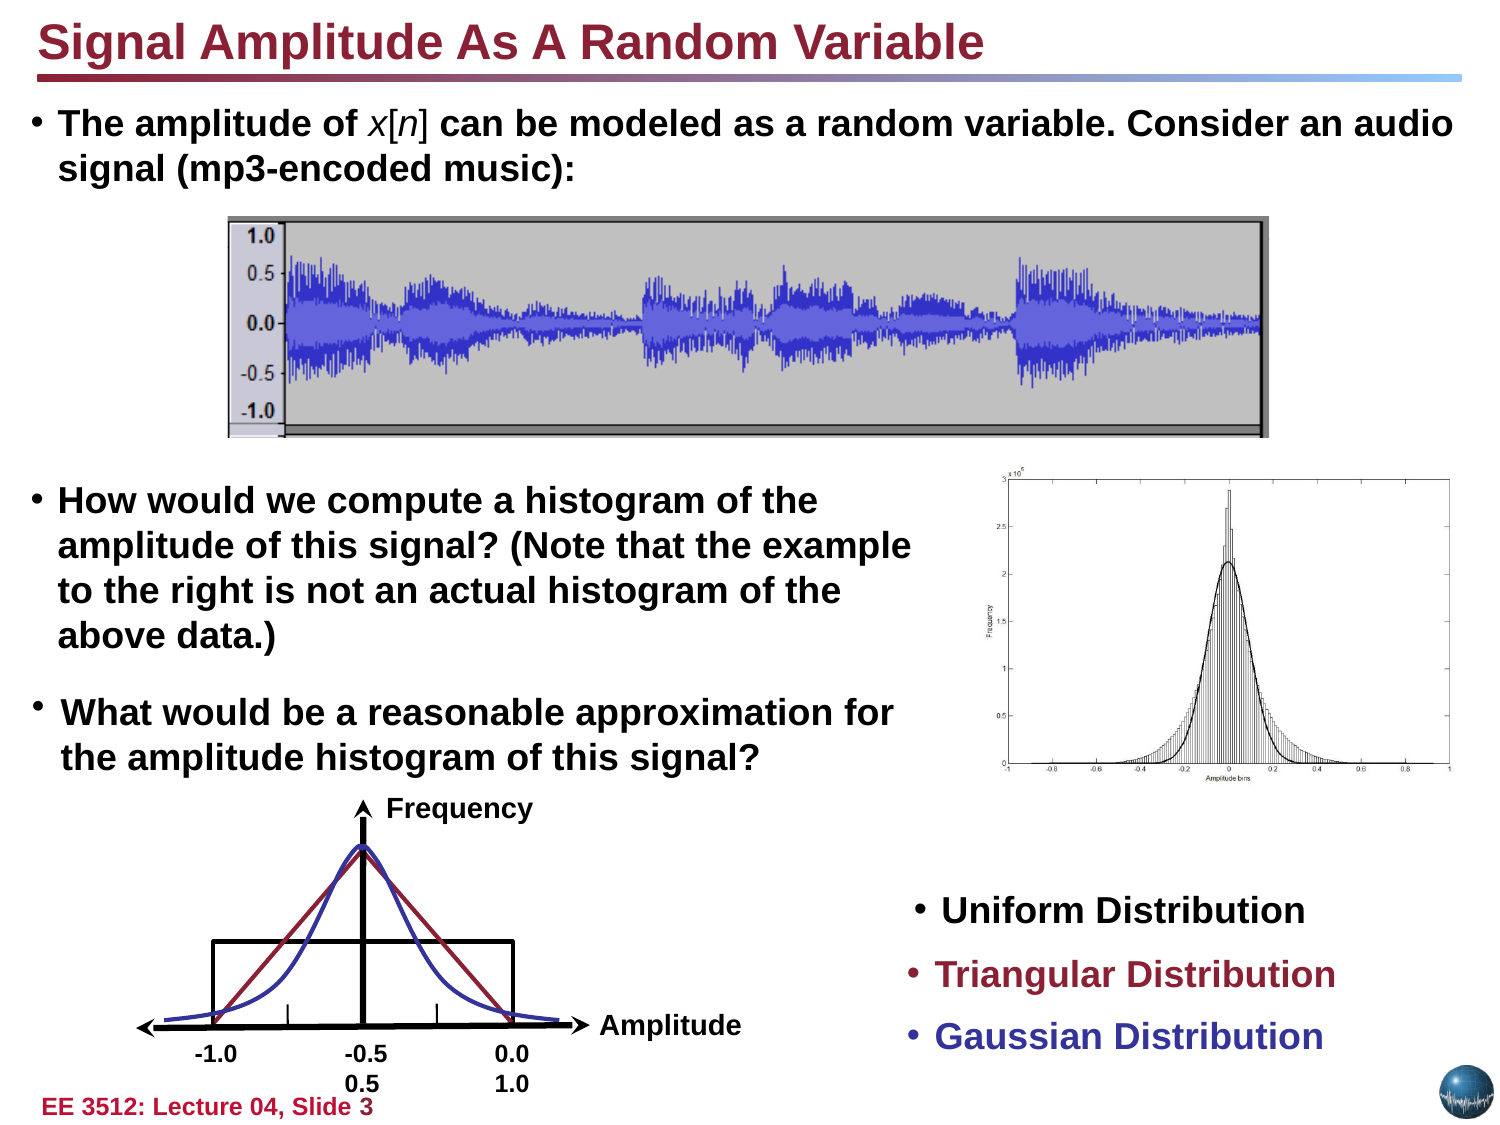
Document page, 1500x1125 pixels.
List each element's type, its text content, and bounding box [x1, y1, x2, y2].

picture [227, 216, 1270, 438]
picture [1439, 1065, 1494, 1119]
text_box Signal Amplitude As A Random Variable [37, 9, 1451, 70]
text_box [30, 453, 1500, 802]
text_box The amplitude of x[n] can be modeled as a random variable. Consider an audio signal (mp3-encoded music): [30, 99, 1456, 201]
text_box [163, 839, 1392, 1058]
text_box [183, 1076, 597, 1100]
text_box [31, 687, 922, 1068]
